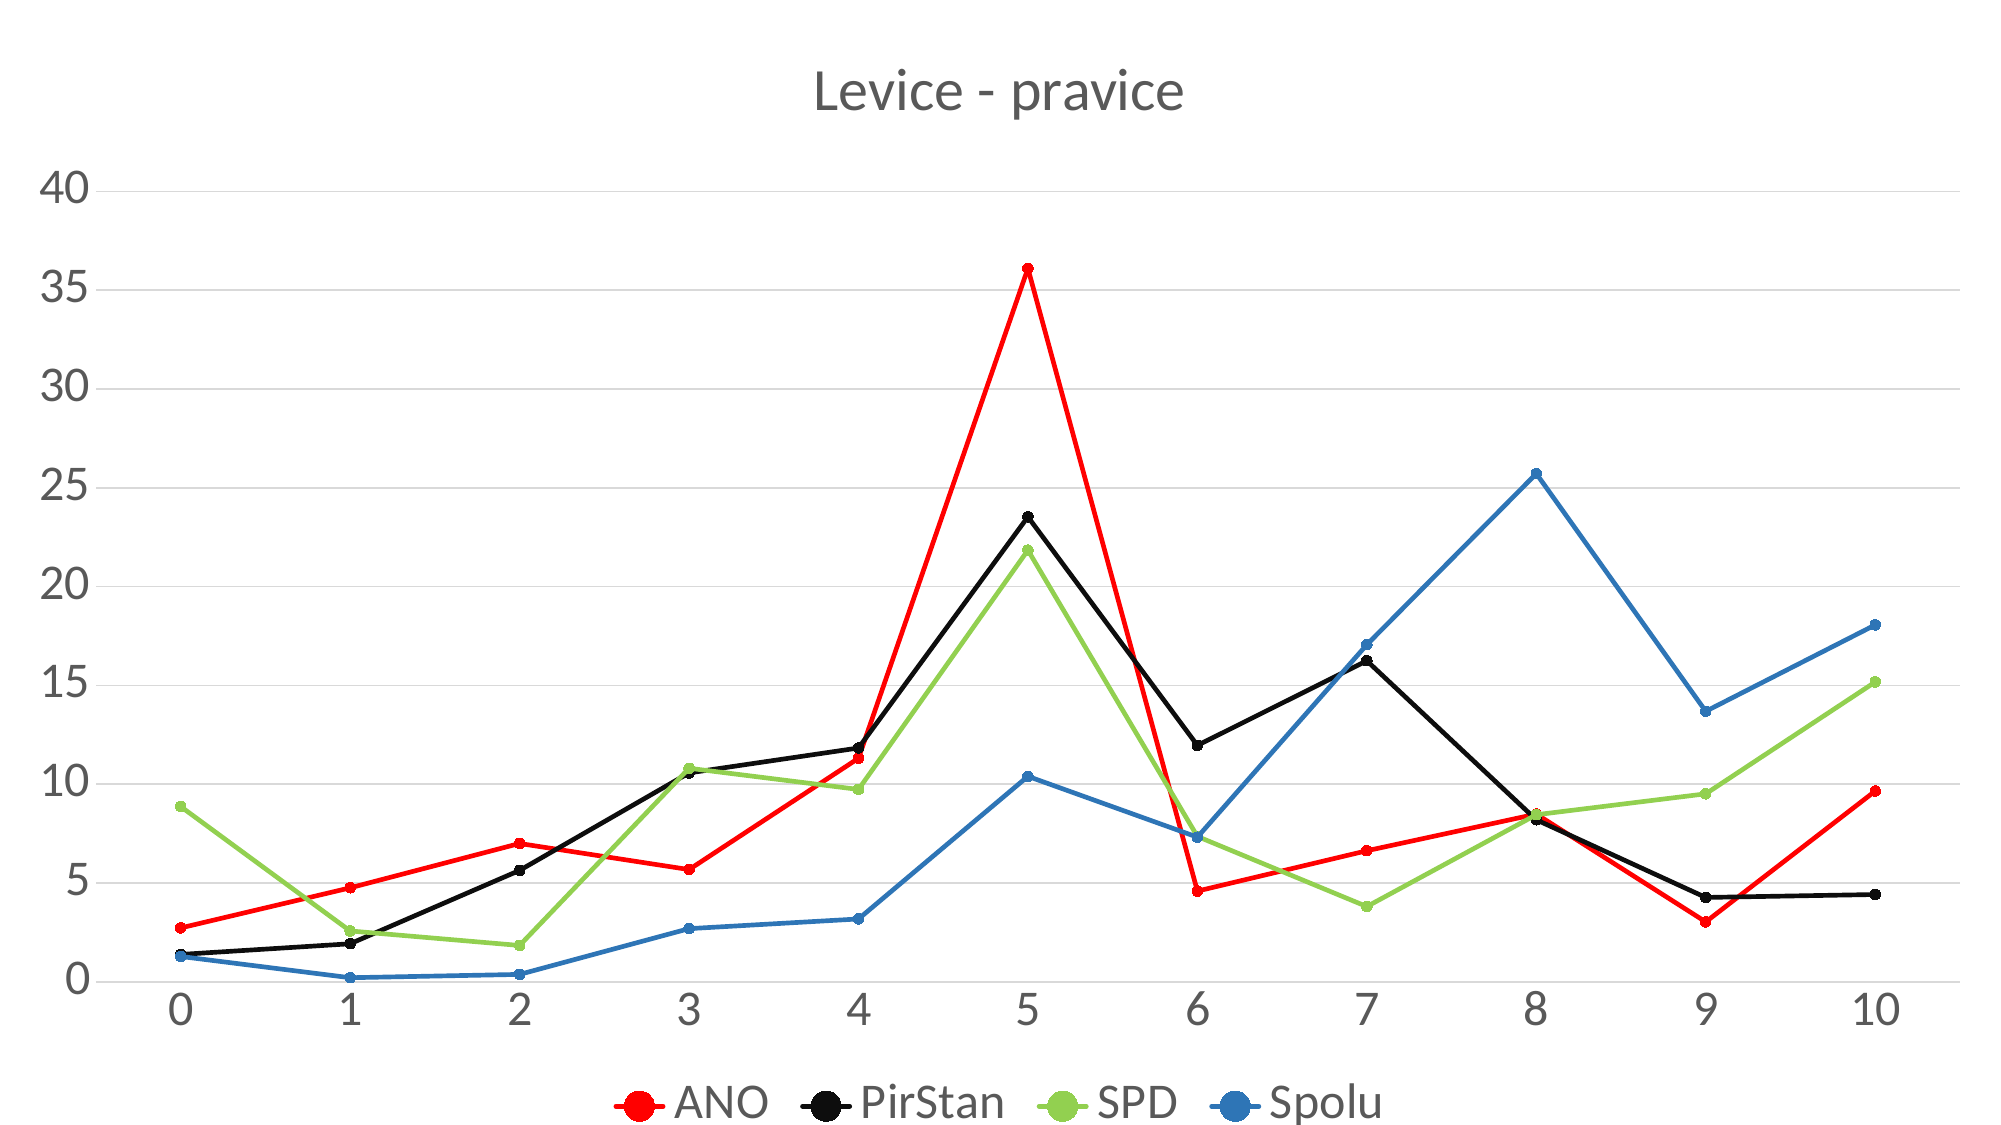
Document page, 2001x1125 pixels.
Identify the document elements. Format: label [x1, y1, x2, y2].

chart [0, 16, 2000, 1125]
